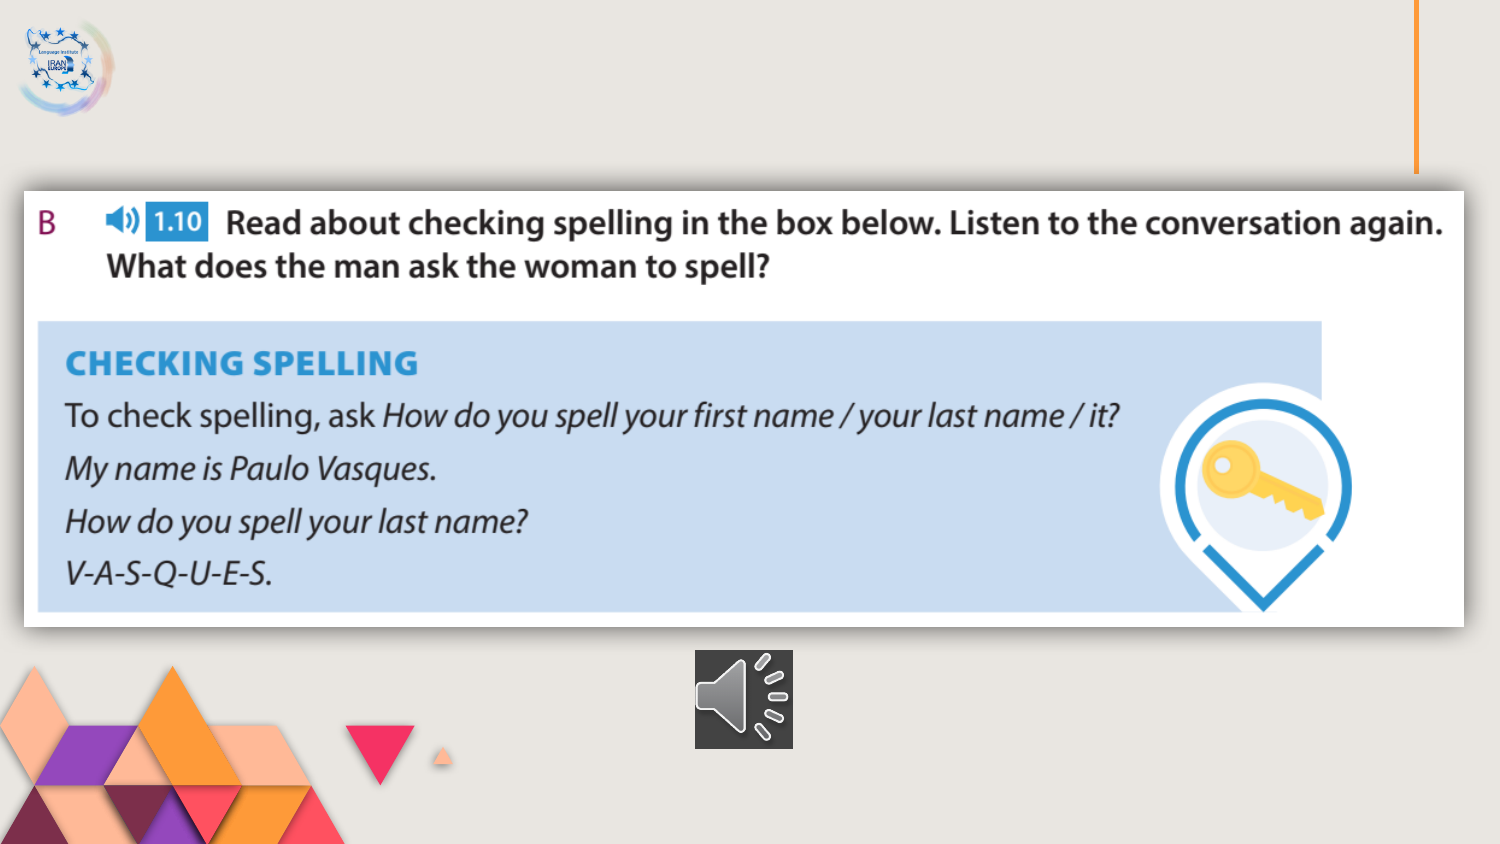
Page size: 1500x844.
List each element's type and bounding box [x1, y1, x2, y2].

picture [24, 190, 1464, 628]
picture [13, 16, 119, 119]
picture [693, 649, 795, 750]
